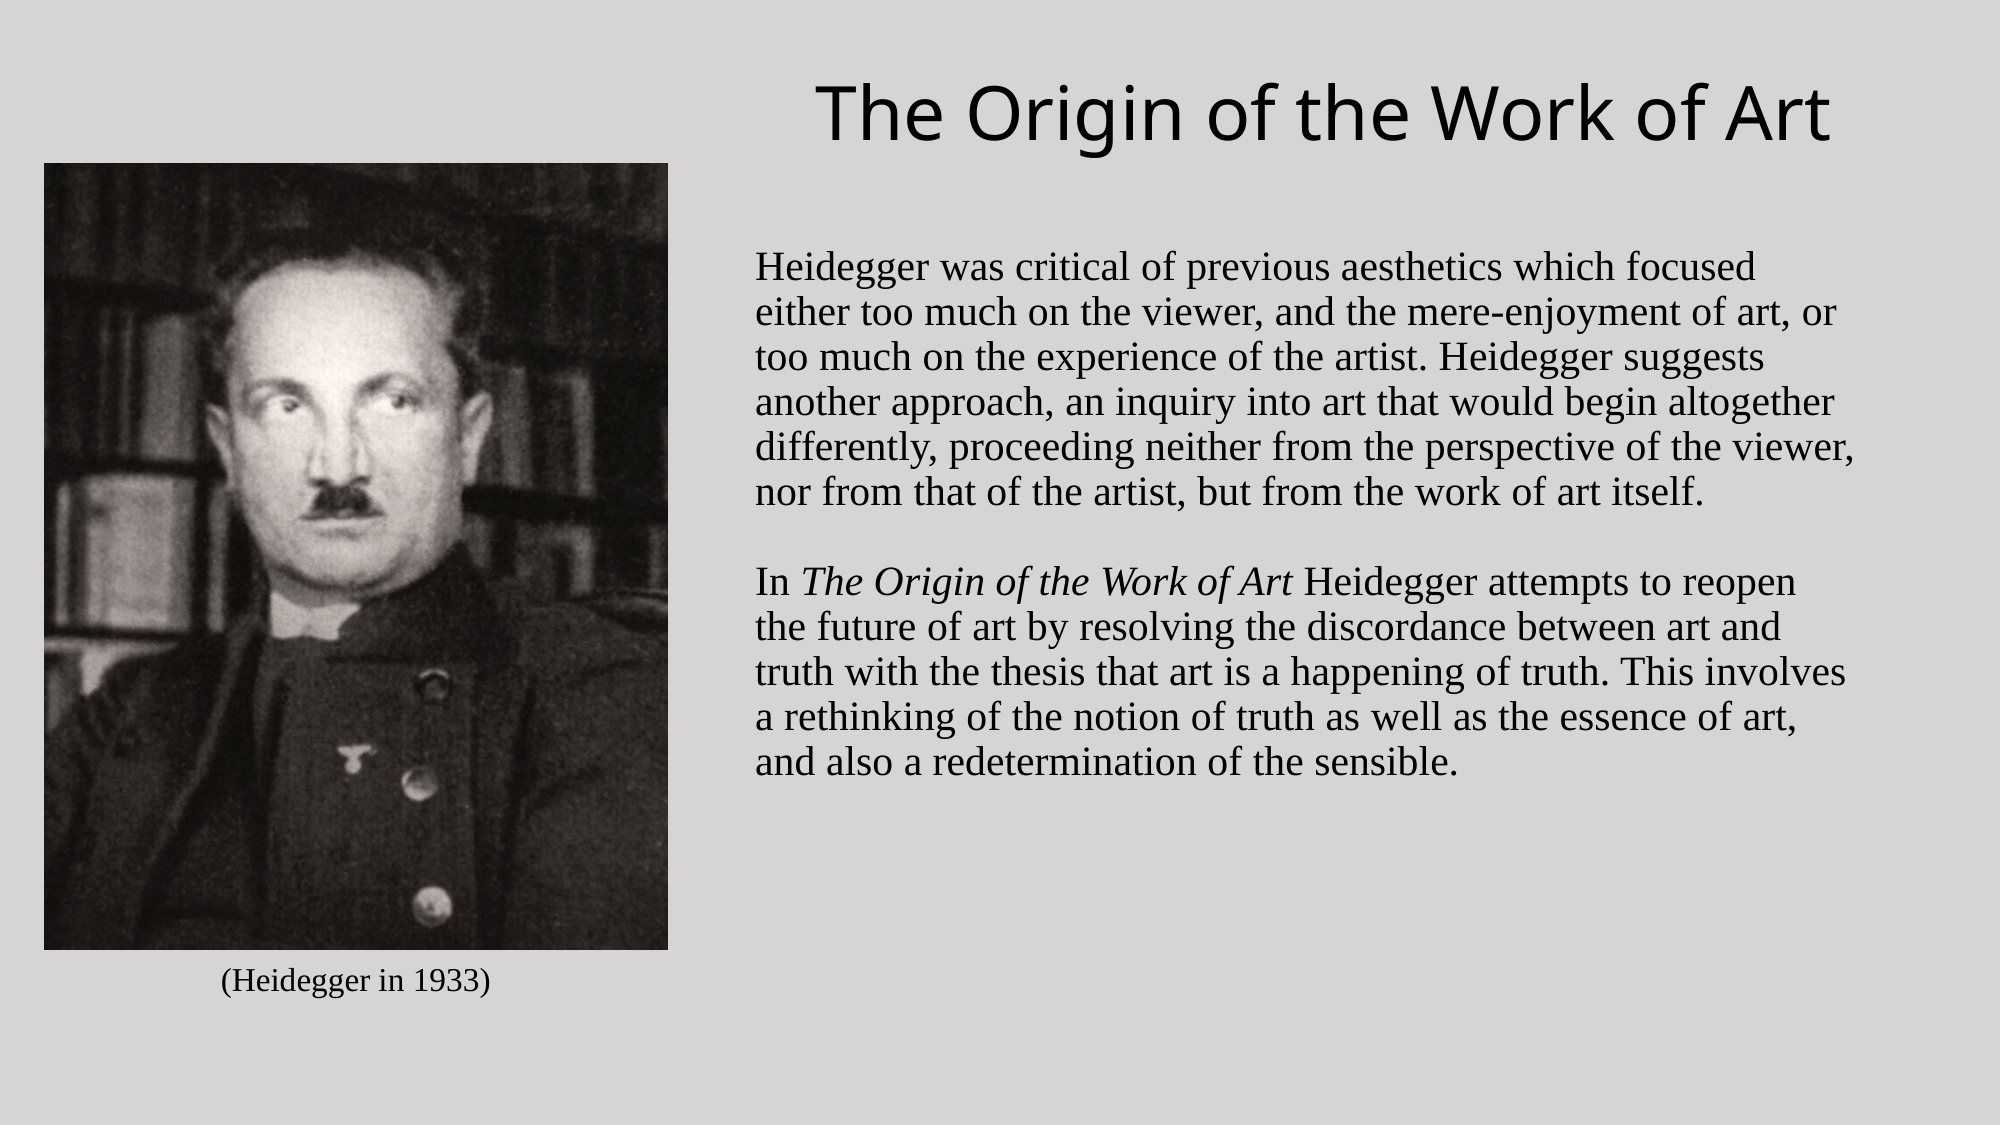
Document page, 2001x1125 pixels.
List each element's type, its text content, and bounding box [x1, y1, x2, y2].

title Heidegger was critical of previous aesthetics which focused either too much on the viewer, and the mere-enjoyment of art, or too much on the experience of the artist. Heidegger suggests another approach, an inquiry into art that would begin altogether differently, proceeding neither from the perspective of the viewer, nor from that of the artist, but from the work of art itself. In The Origin of the Work of Art Heidegger attempts to reopen the future of art by resolving the discordance between art and truth with the thesis that art is a happening of truth. This involves a rethinking of the notion of truth as well as the essence of art, and also a redetermination of the sensible. [740, 189, 1872, 927]
text_box The Origin of the Work of Art [667, 41, 2000, 164]
text_box (Heidegger in 1933) [44, 950, 668, 1006]
picture [44, 163, 668, 950]
